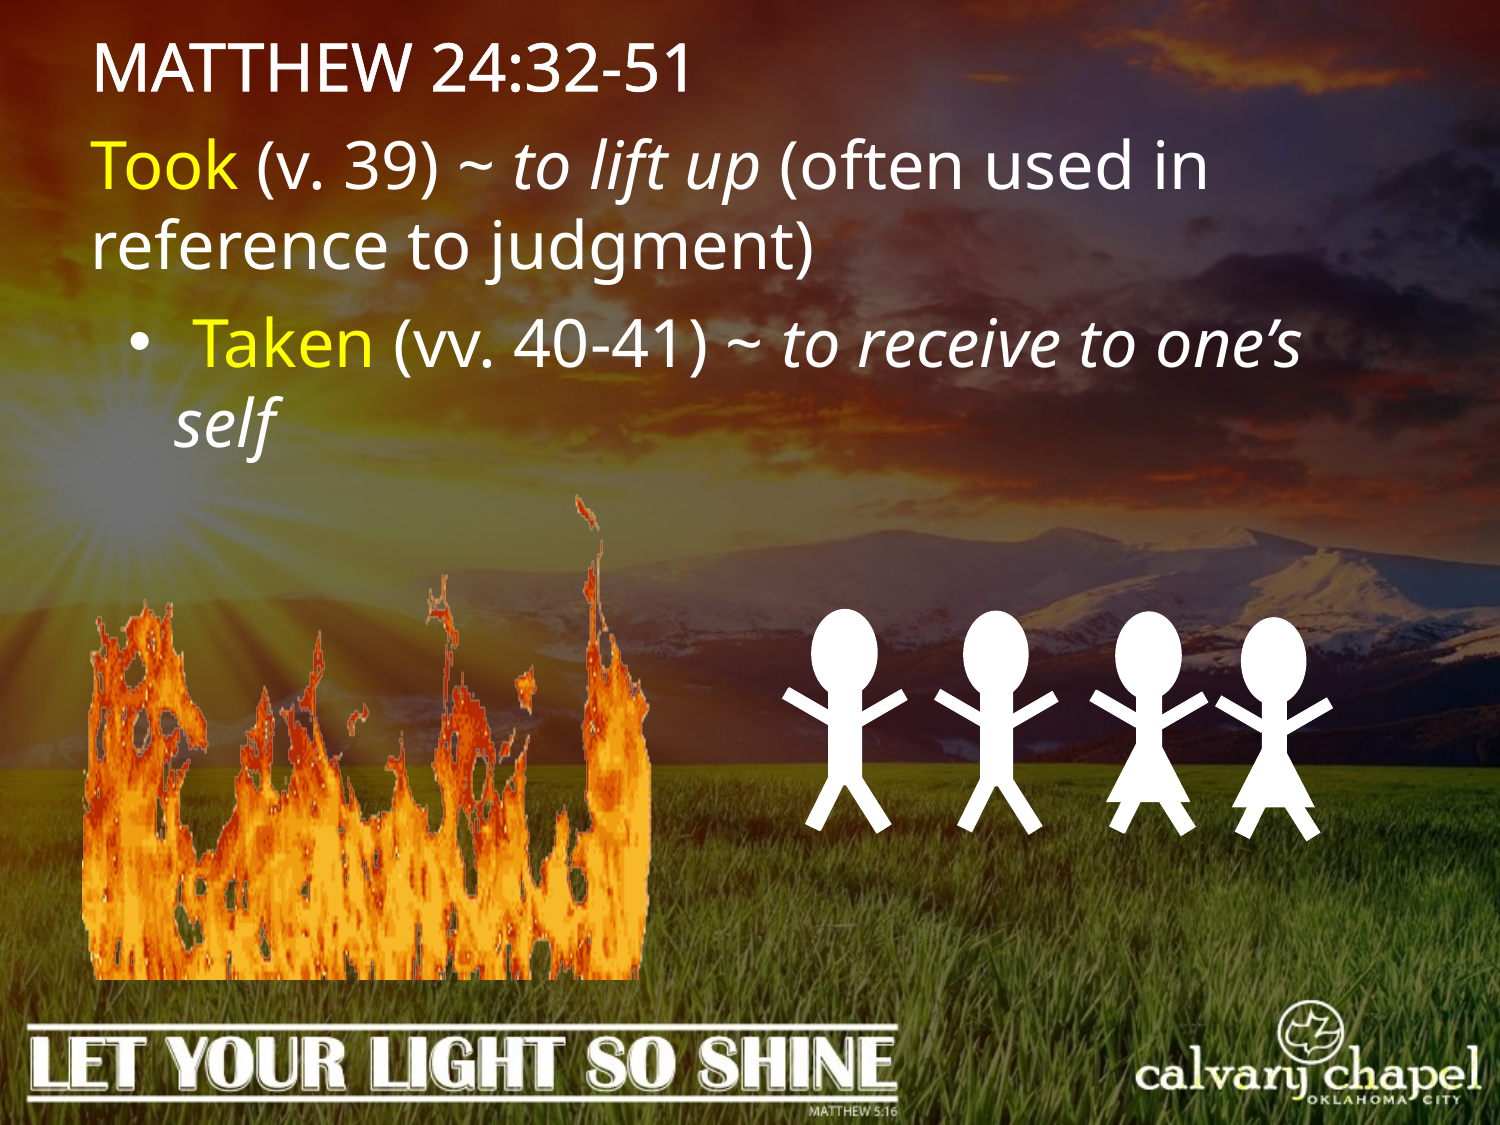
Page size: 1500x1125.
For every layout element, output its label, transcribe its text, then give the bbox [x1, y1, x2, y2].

text_box Took (v. 39) ~ to lift up (often used in reference to judgment) [75, 115, 1421, 290]
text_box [1218, 617, 1331, 837]
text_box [1093, 611, 1206, 832]
picture [0, 0, 1500, 1125]
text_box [786, 608, 905, 829]
text_box MATTHEW 24:32-51 [75, 17, 1354, 112]
text_box Taken (vv. 40-41) ~ to receive to one’s self [113, 293, 1421, 468]
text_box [937, 610, 1056, 831]
